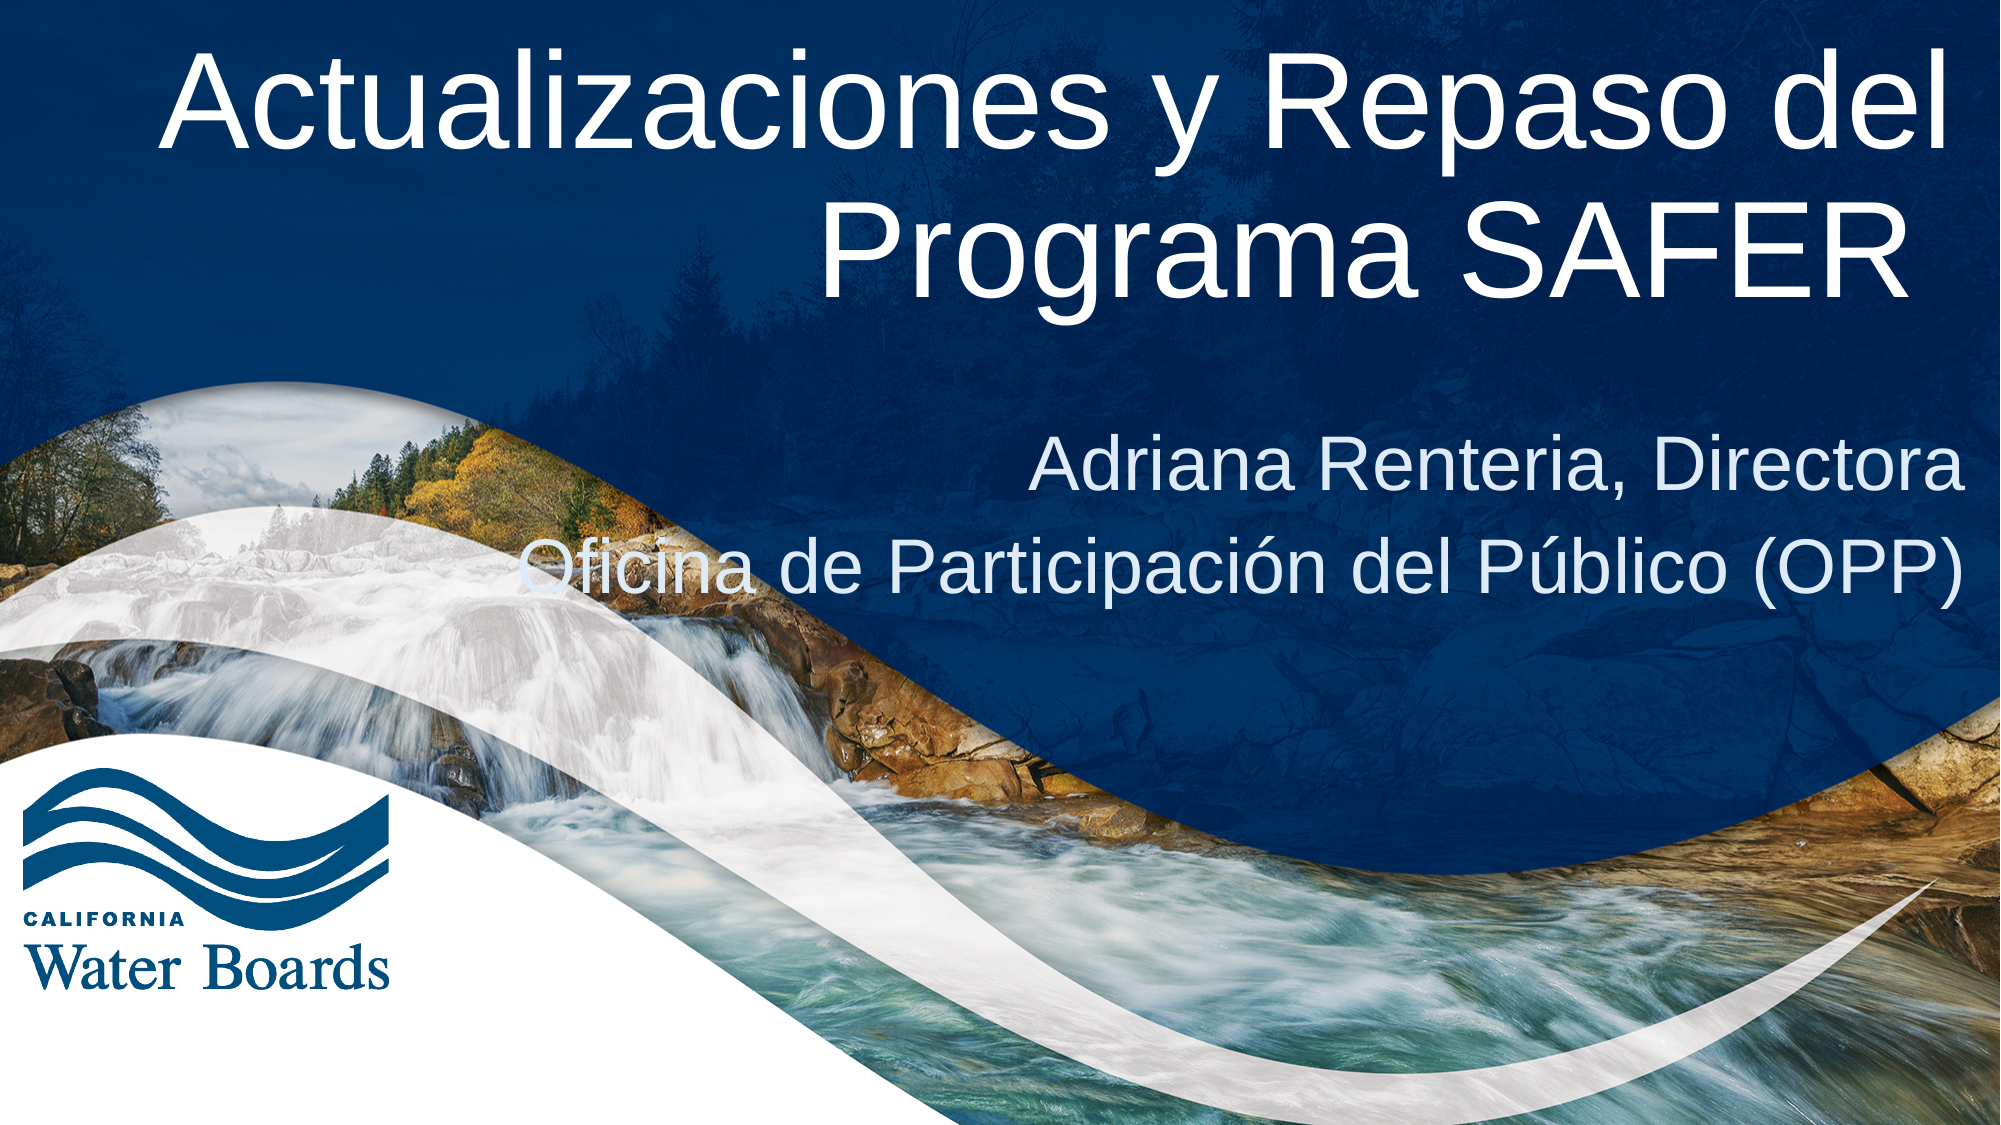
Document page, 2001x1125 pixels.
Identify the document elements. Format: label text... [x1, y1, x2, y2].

subtitle Adriana Renteria, Directora Oficina de Participación del Público (OPP) [445, 371, 1982, 683]
title Actualizaciones y Repaso del Programa SAFER [83, 22, 1970, 396]
picture [0, 0, 2000, 1125]
